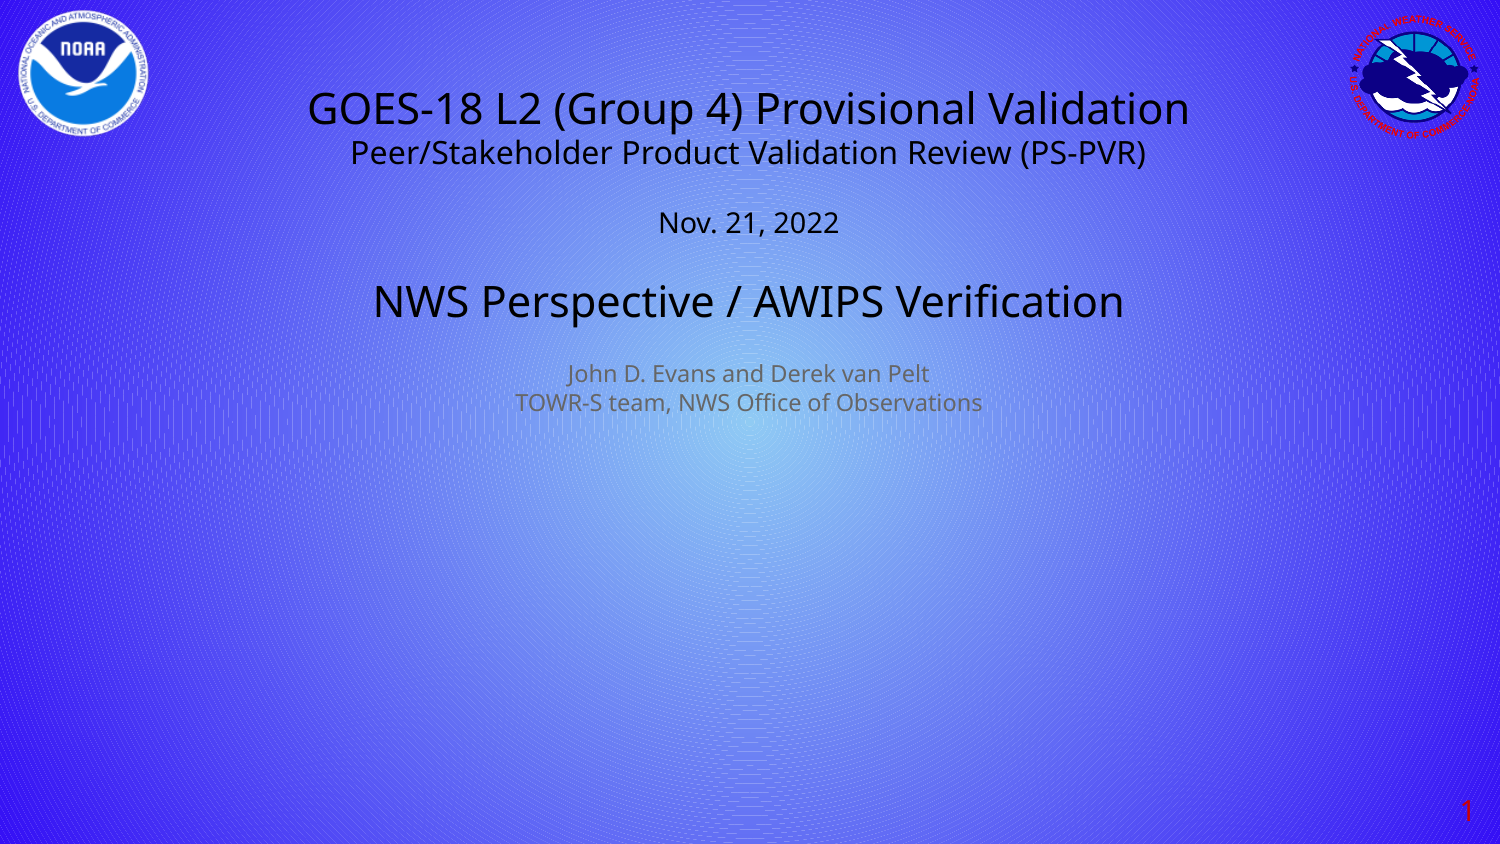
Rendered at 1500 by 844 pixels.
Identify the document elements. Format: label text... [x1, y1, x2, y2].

title GOES-18 L2 (Group 4) Provisional Validation Peer/Stakeholder Product Validation Review (PS-PVR) Nov. 21, 2022 NWS Perspective / AWIPS Verification John D. Evans and Derek van Pelt TOWR-S team, NWS Office of Observations [20, 75, 1478, 422]
picture [1345, 9, 1482, 142]
picture [17, 9, 150, 138]
slide_number ‹#› [1418, 789, 1488, 835]
